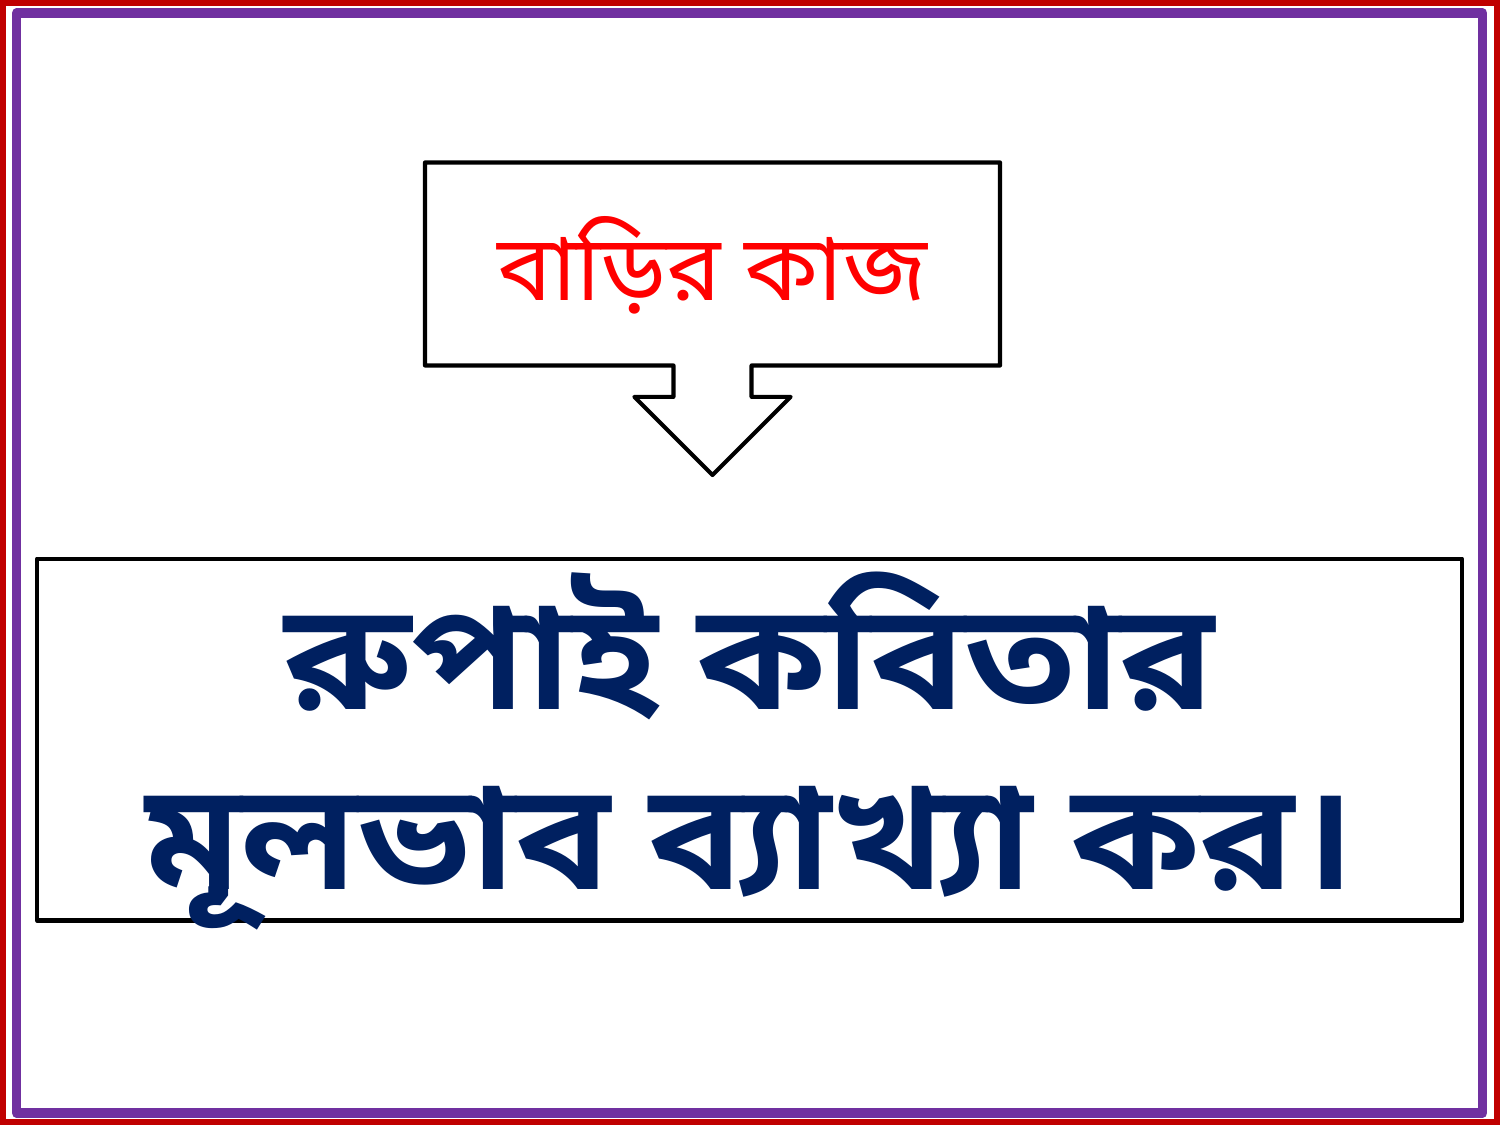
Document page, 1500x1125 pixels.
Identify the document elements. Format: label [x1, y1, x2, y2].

text_box [0, 0, 1500, 1125]
